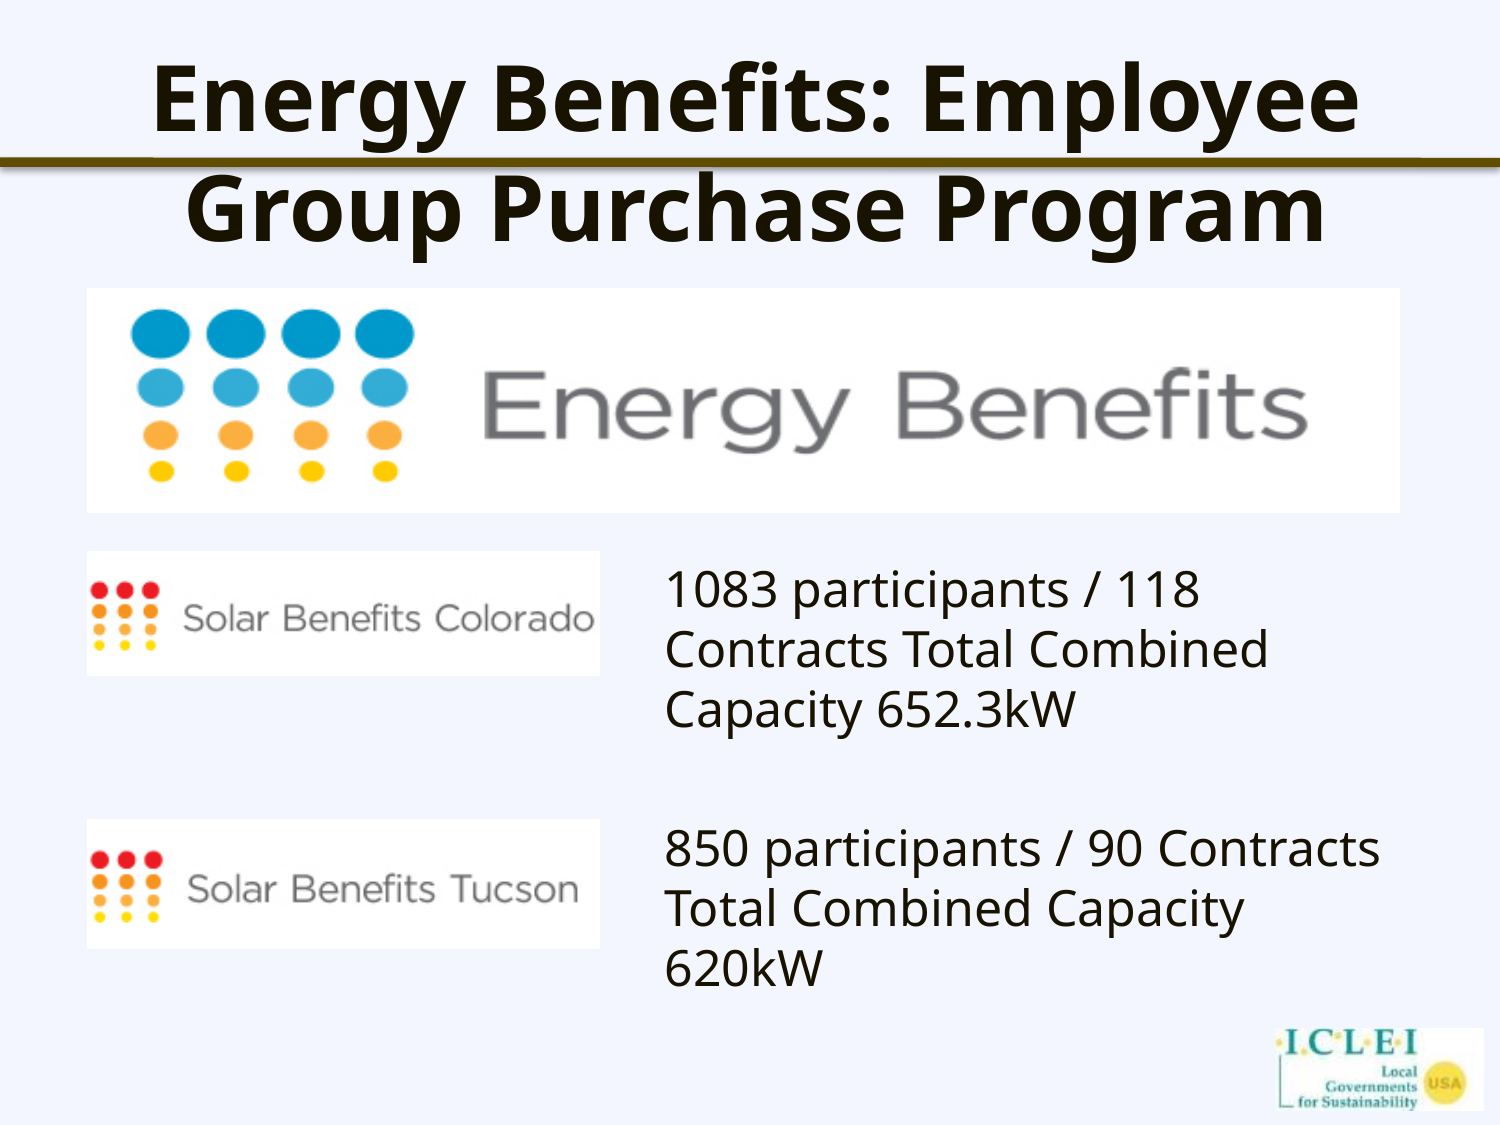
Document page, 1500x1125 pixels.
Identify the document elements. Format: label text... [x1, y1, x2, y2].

text_box 850 participants / 90 Contracts Total Combined Capacity 620kW [649, 808, 1400, 1004]
picture [1274, 1028, 1485, 1112]
picture [87, 550, 601, 676]
text_box 1083 participants / 118 Contracts Total Combined Capacity 652.3kW [650, 550, 1438, 746]
picture [87, 818, 601, 950]
picture [87, 288, 1401, 513]
title Energy Benefits: Employee Group Purchase Program [74, 24, 1438, 213]
